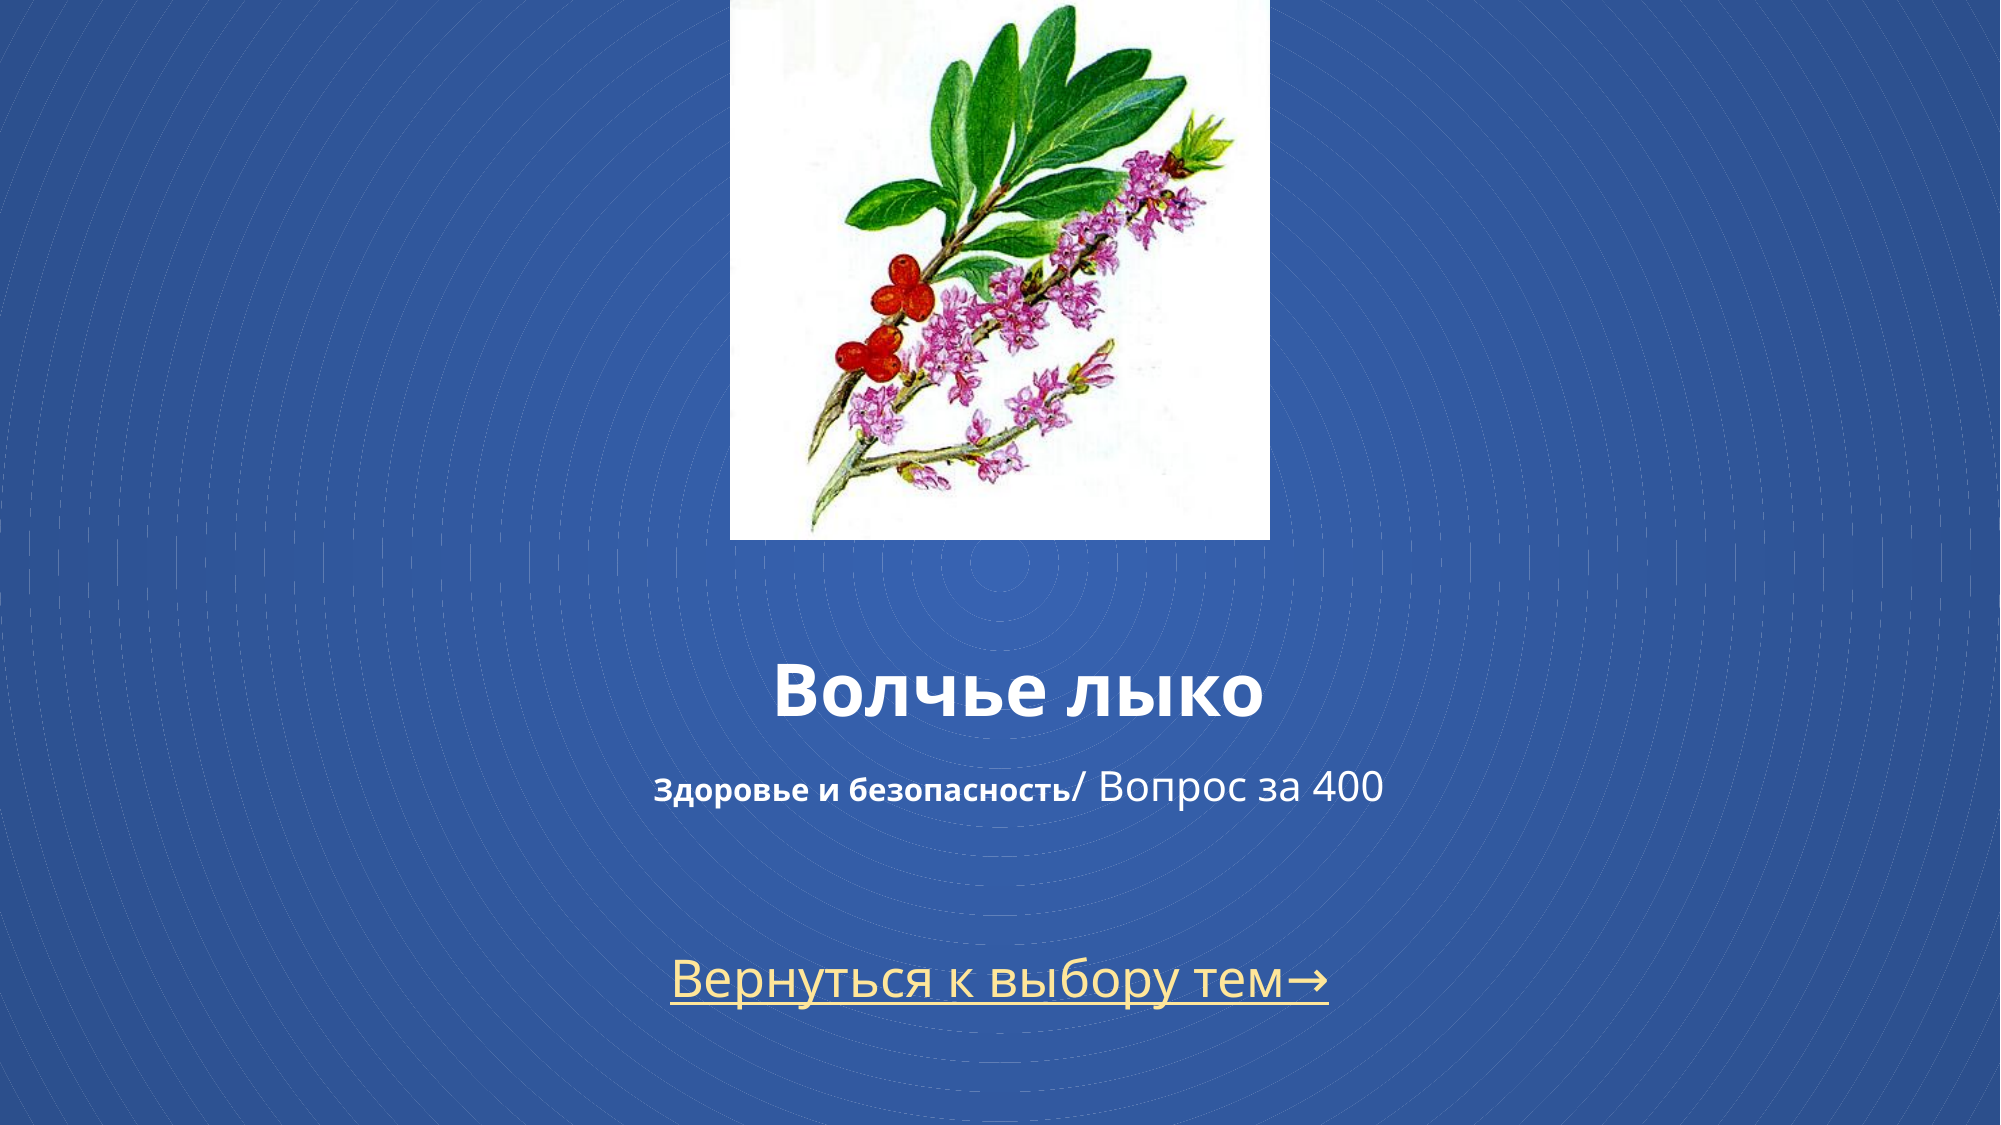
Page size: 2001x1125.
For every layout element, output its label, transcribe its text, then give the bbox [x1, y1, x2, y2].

picture [730, 0, 1270, 540]
title Волчье лыко Здоровье и безопасность/ Вопрос за 400 [136, 607, 1902, 856]
text_box Вернуться к выбору тем→ [655, 938, 1345, 1016]
